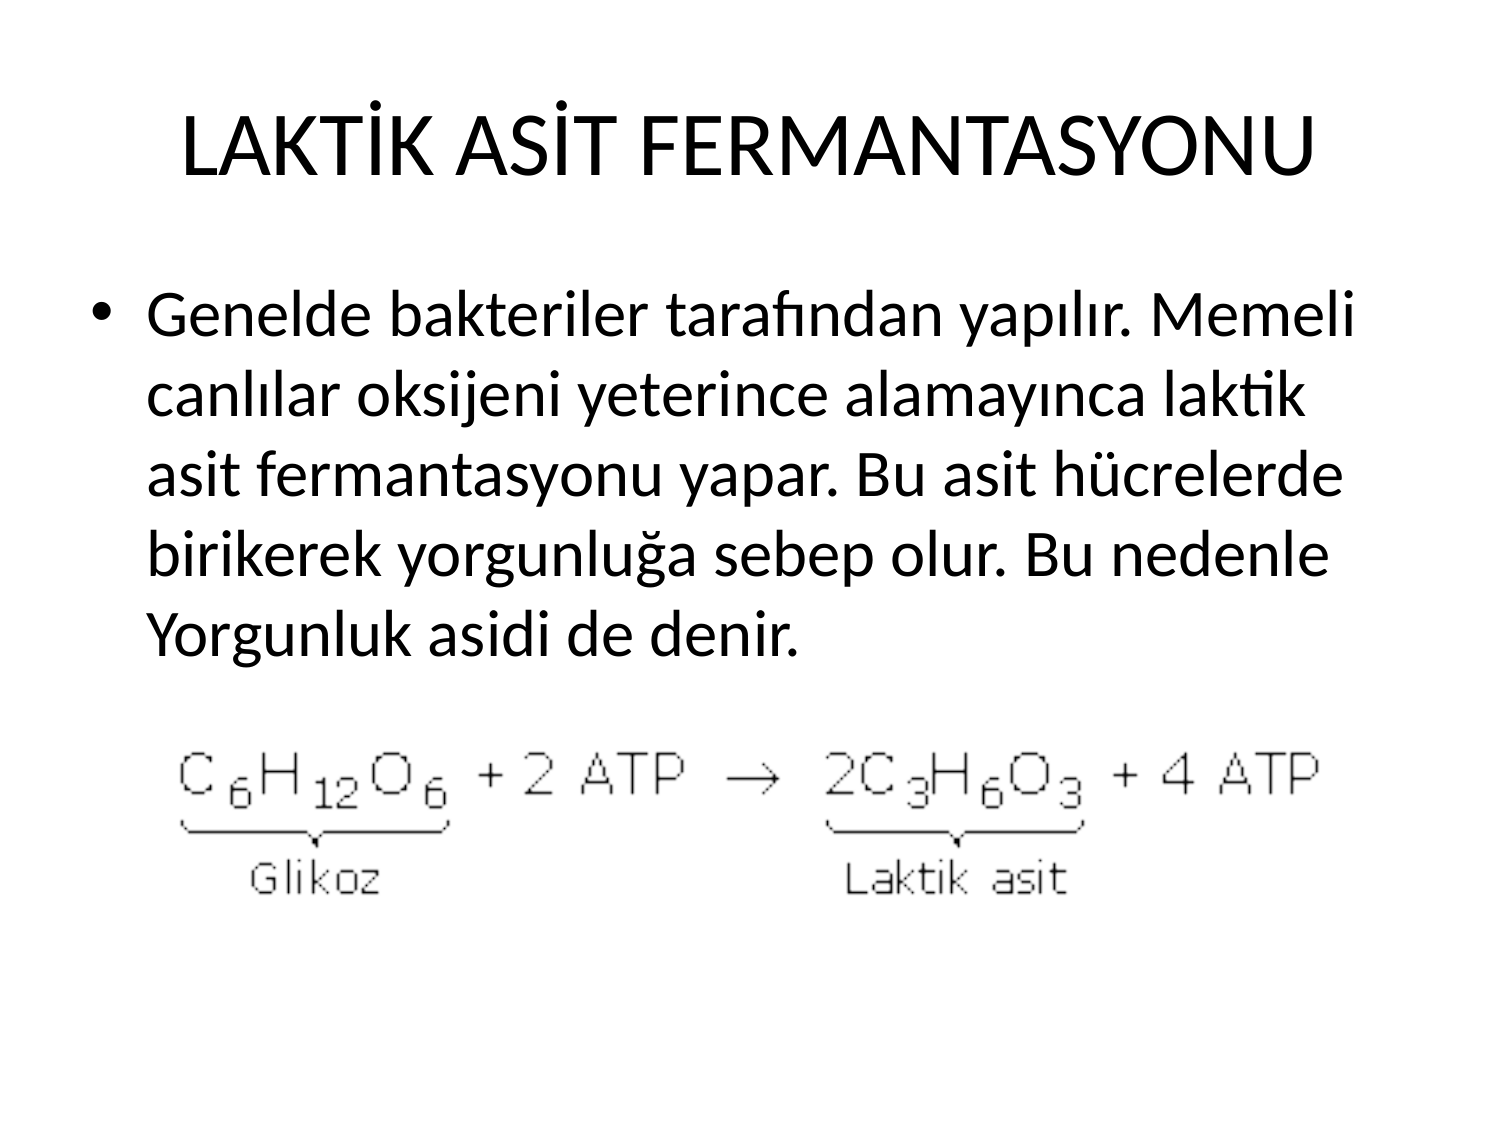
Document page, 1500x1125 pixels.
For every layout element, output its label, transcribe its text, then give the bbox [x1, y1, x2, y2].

picture [170, 739, 1334, 917]
title LAKTİK ASİT FERMANTASYONU [75, 45, 1425, 233]
list Genelde bakteriler tarafından yapılır. Memeli canlılar oksijeni yeterince alamayınca laktik asit fermantasyonu yapar. Bu asit hücrelerde birikerek yorgunluğa sebep olur. Bu nedenle Yorgunluk asidi de denir. [75, 262, 1425, 916]
